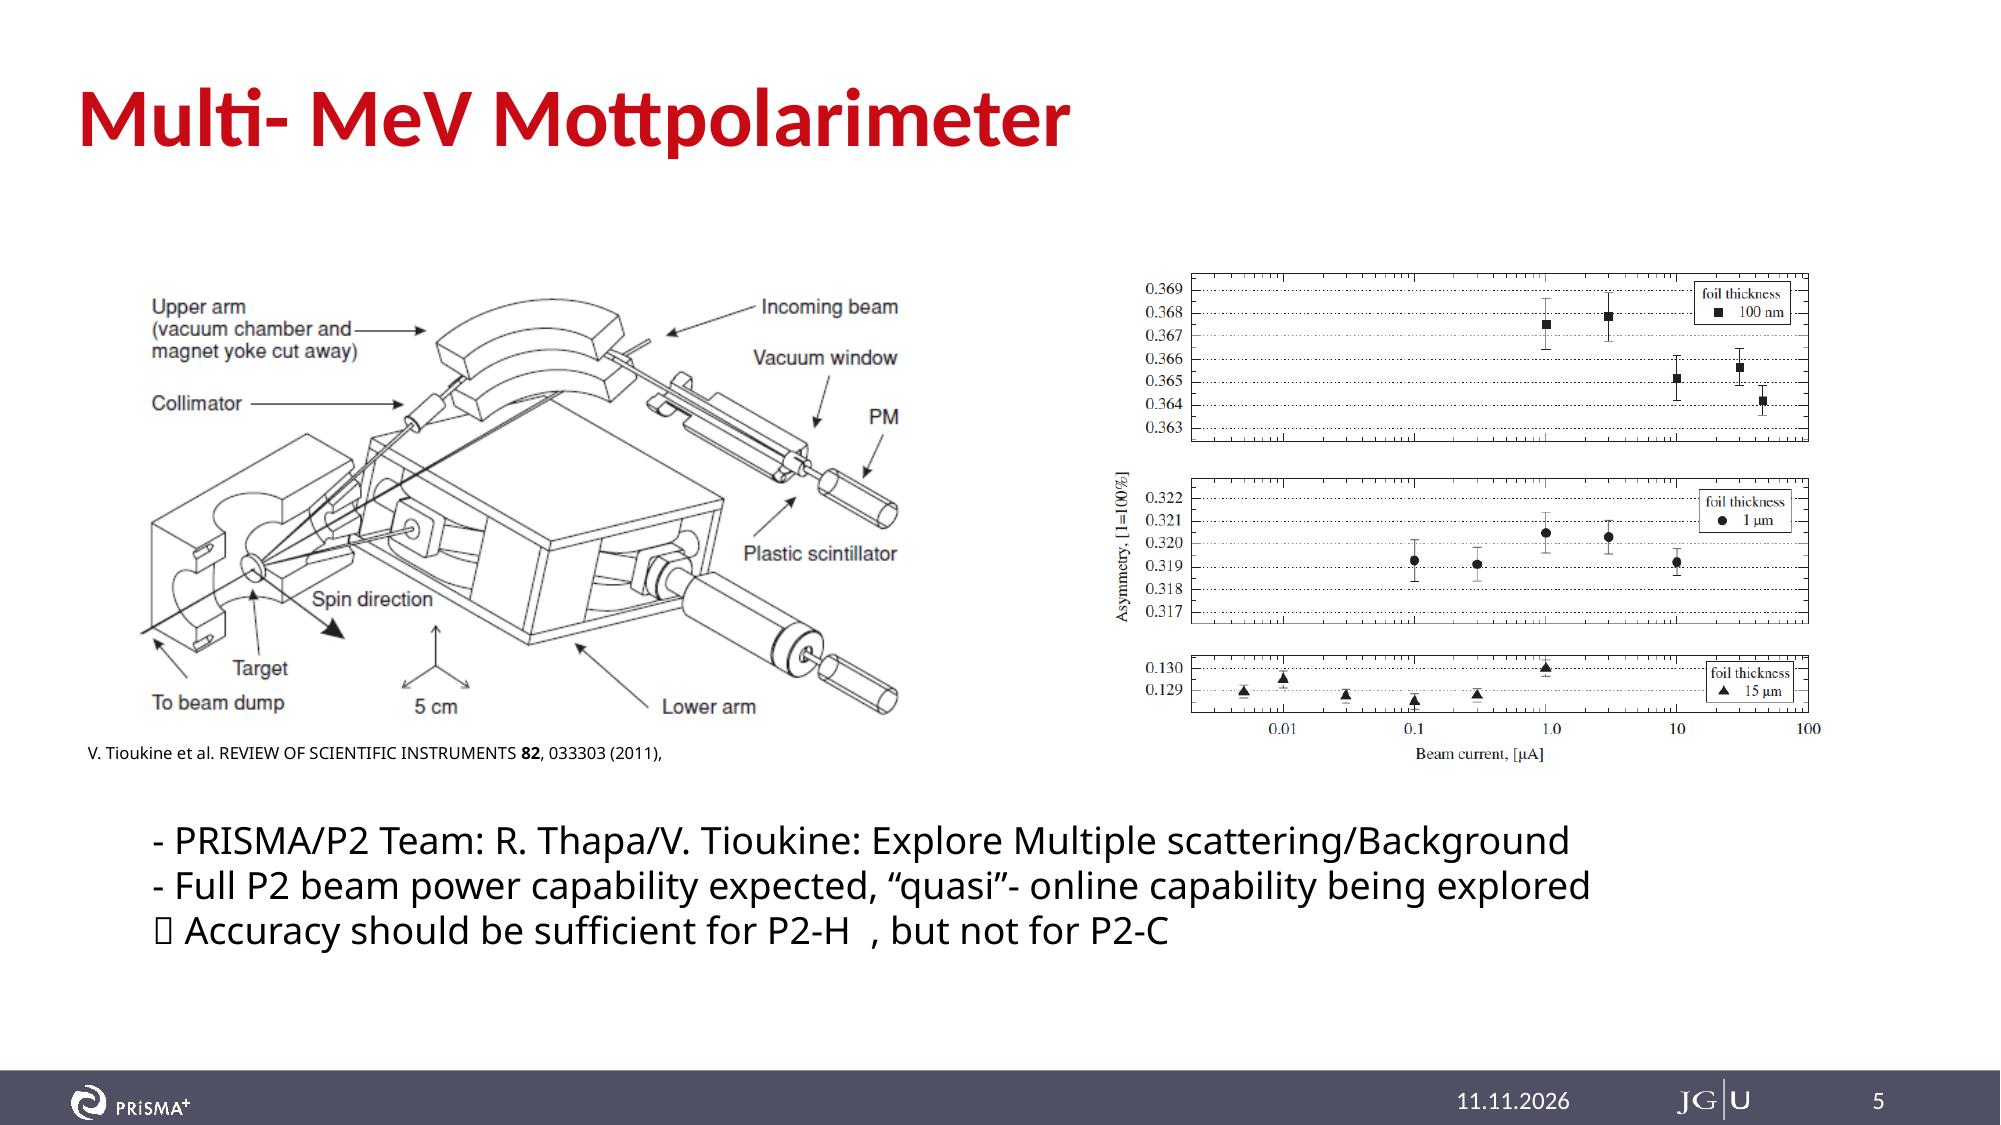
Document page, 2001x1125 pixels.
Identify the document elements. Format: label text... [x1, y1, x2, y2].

title Multi- MeV Mottpolarimeter [44, 19, 1845, 207]
picture [1023, 255, 1933, 769]
picture [1677, 1079, 1749, 1120]
text_box - PRISMA/P2 Team: R. Thapa/V. Tioukine: Explore Multiple scattering/Background - Full P2 beam power capability expected, “quasi”- online capability being explored  Accuracy should be sufficient for P2-H , but not for P2-C [137, 809, 2000, 959]
picture [71, 1085, 190, 1120]
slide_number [1441, 1069, 1662, 1125]
text_box V. Tioukine et al. REVIEW OF SCIENTIFIC INSTRUMENTS 82, 033303 (2011), [73, 735, 678, 815]
slide_number 5 [1771, 1069, 1900, 1125]
picture [113, 255, 945, 753]
